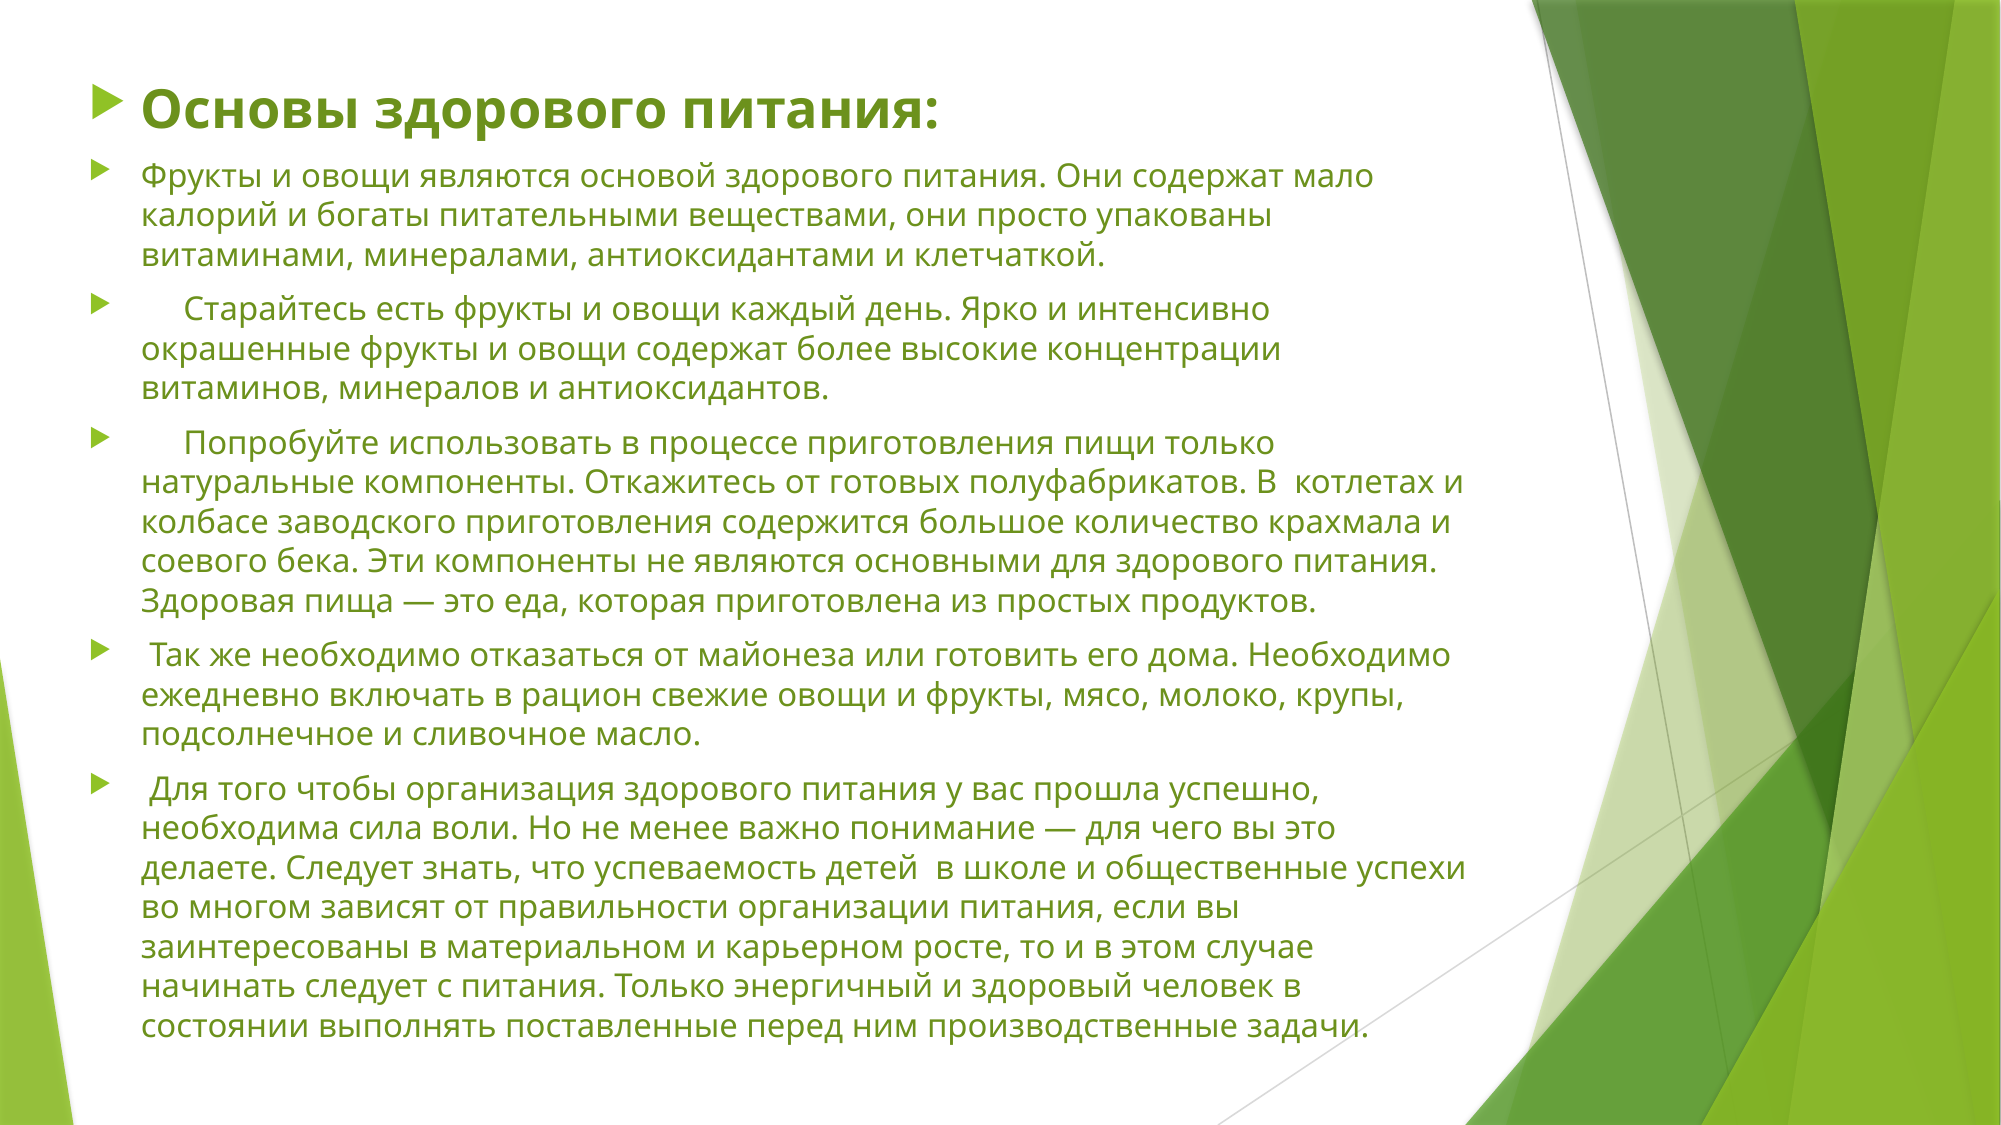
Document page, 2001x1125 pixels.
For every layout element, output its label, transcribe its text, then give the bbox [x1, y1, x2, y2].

list Основы здорового питания: Фрукты и овощи являются основой здорового питания. Они содержат мало калорий и богаты питательными веществами, они просто упакованы витаминами, минералами, антиоксидантами и клетчаткой. Старайтесь есть фрукты и овощи каждый день. Ярко и интенсивно окрашенные фрукты и овощи содержат более высокие концентрации витаминов, минералов и антиоксидантов. Попробуйте использовать в процессе приготовления пищи только натуральные компоненты. Откажитесь от готовых полуфабрикатов. В котлетах и колбасе заводского приготовления содержится большое количество крахмала и соевого бека. Эти компоненты не являются основными для здорового питания. Здоровая пища — это еда, которая приготовлена из простых продуктов. Так же необходимо отказаться от майонеза или готовить его дома. Необходимо ежедневно включать в рацион свежие овощи и фрукты, мясо, молоко, крупы, подсолнечное и сливочное масло. Для того чтобы организация здорового питания у вас прошла успешно, необходима сила воли. Но не менее важно понимание — для чего вы это делаете. Следует знать, что успеваемость детей в школе и общественные успехи во многом зависят от правильности организации питания, если вы заинтересованы в материальном и карьерном росте, то и в этом случае начинать следует с питания. Только энергичный и здоровый человек в состоянии выполнять поставленные перед ним производственные задачи. [73, 66, 1484, 1073]
